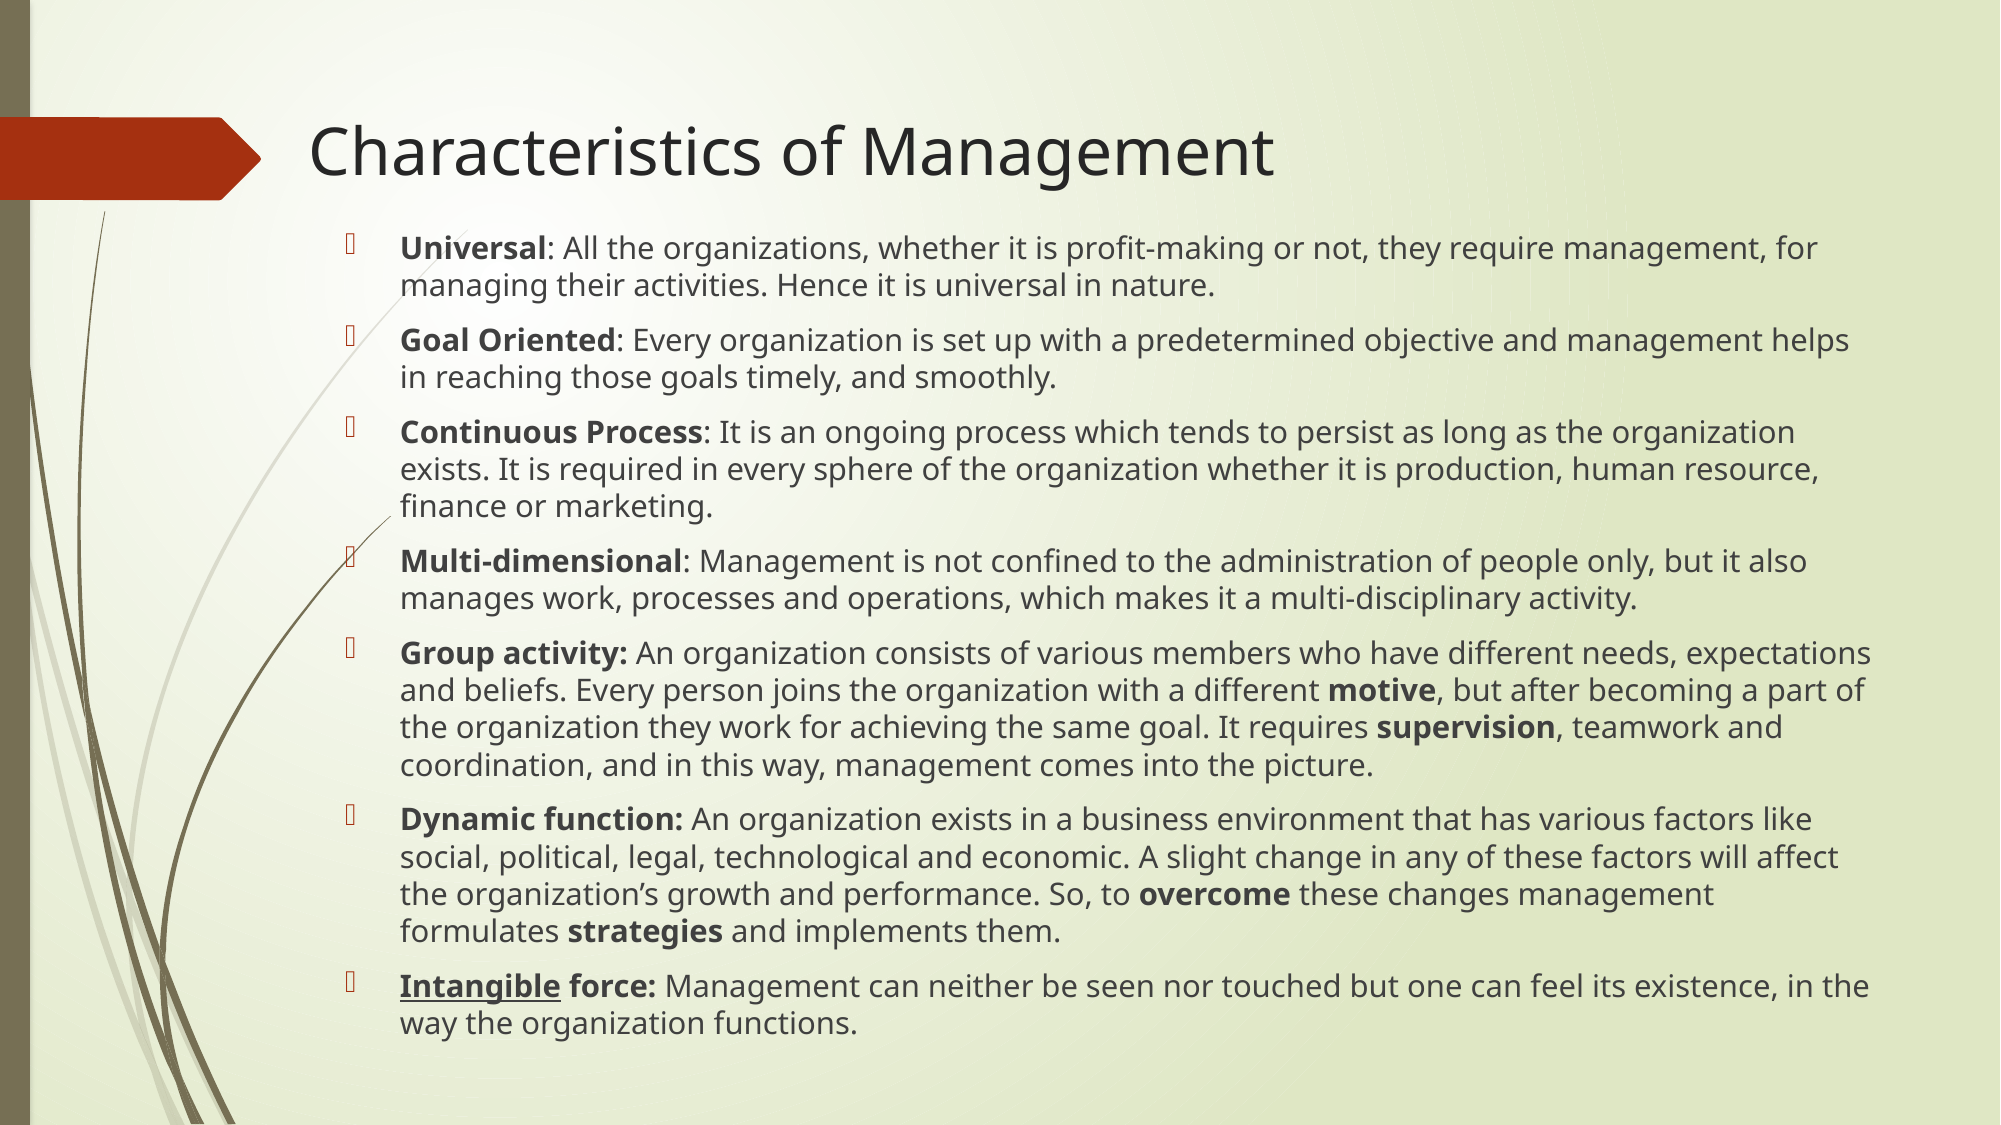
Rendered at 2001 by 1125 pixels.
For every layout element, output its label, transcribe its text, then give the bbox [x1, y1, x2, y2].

title Characteristics of Management [293, 102, 1888, 198]
list Universal: All the organizations, whether it is profit-making or not, they require management, for managing their activities. Hence it is universal in nature. Goal Oriented: Every organization is set up with a predetermined objective and management helps in reaching those goals timely, and smoothly. Continuous Process: It is an ongoing process which tends to persist as long as the organization exists. It is required in every sphere of the organization whether it is production, human resource, finance or marketing. Multi-dimensional: Management is not confined to the administration of people only, but it also manages work, processes and operations, which makes it a multi-disciplinary activity. Group activity: An organization consists of various members who have different needs, expectations and beliefs. Every person joins the organization with a different motive, but after becoming a part of the organization they work for achieving the same goal. It requires supervision, teamwork and coordination, and in this way, management comes into the picture. Dynamic function: An organization exists in a business environment that has various factors like social, political, legal, technological and economic. A slight change in any of these factors will affect the organization’s growth and performance. So, to overcome these changes management formulates strategies and implements them. Intangible force: Management can neither be seen nor touched but one can feel its existence, in the way the organization functions. [330, 220, 1888, 1055]
